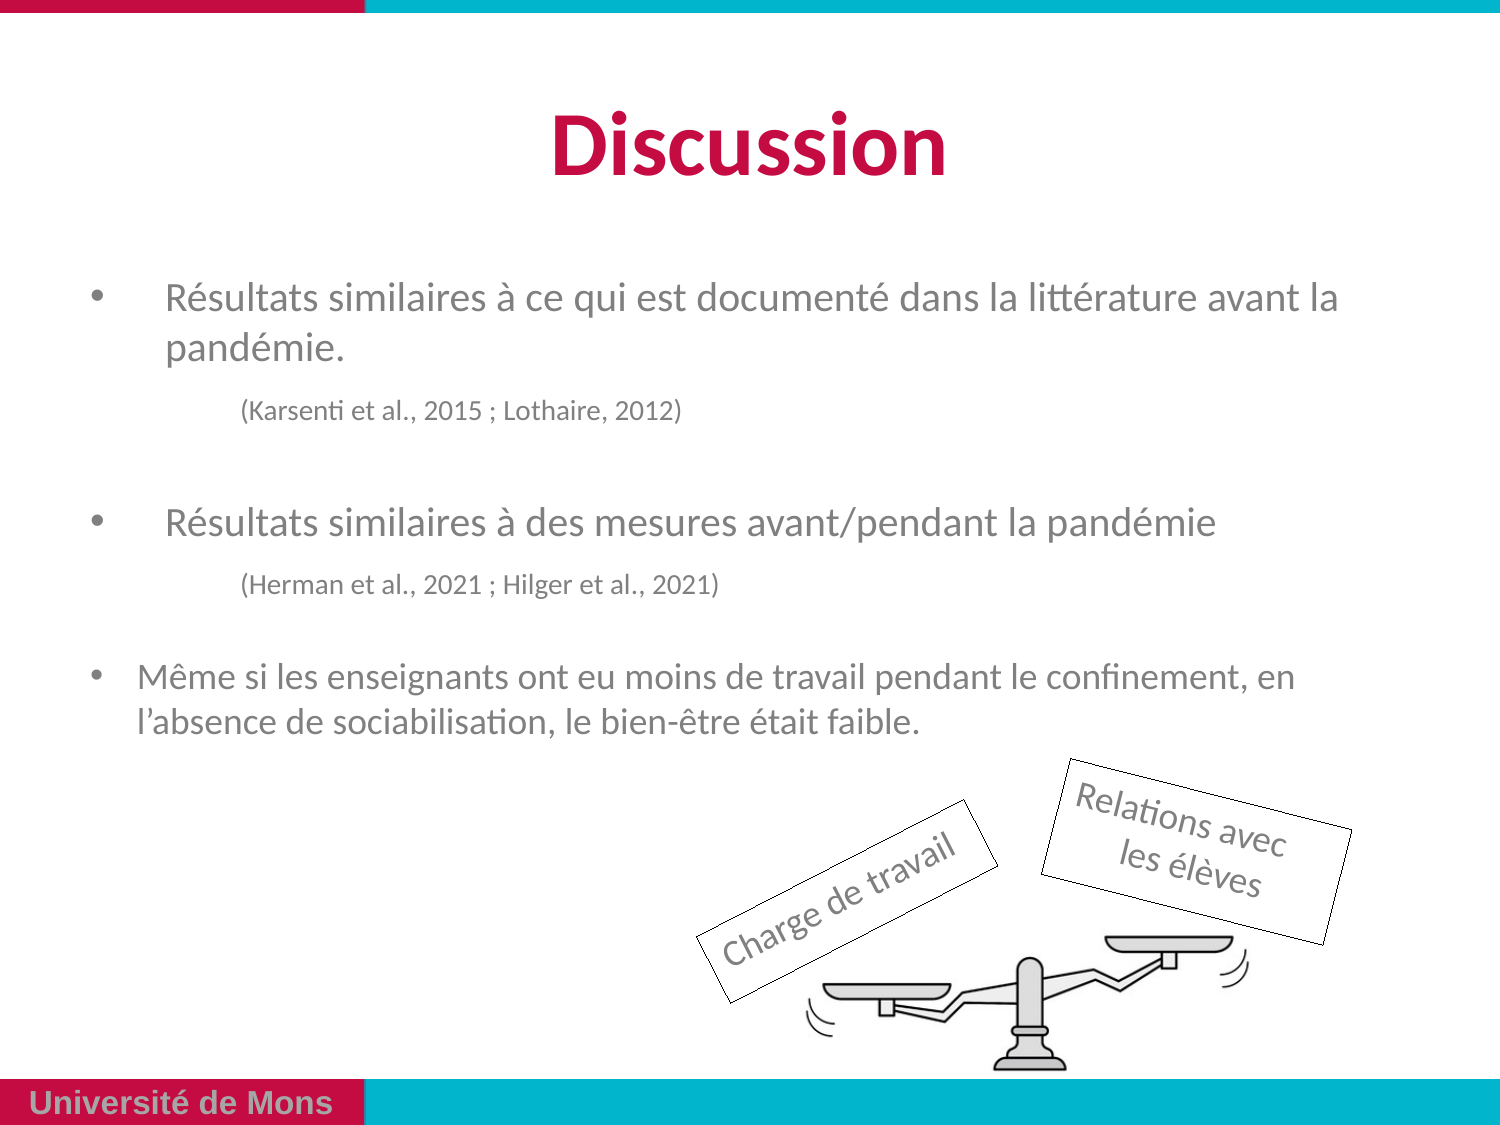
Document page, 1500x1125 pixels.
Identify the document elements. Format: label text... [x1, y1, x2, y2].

picture [0, 0, 1500, 13]
picture [0, 1079, 1500, 1125]
text_box Relations avec les élèves [1041, 758, 1352, 946]
picture [791, 904, 1261, 1073]
list Résultats similaires à ce qui est documenté dans la littérature avant la pandémie. (Karsenti et al., 2015 ; Lothaire, 2012) Résultats similaires à des mesures avant/pendant la pandémie (Herman et al., 2021 ; Hilger et al., 2021) Même si les enseignants ont eu moins de travail pendant le confinement, en l’absence de sociabilisation, le bien-être était faible. [75, 262, 1425, 1005]
text_box Charge de travail [696, 799, 998, 1004]
title Discussion [74, 44, 1426, 233]
